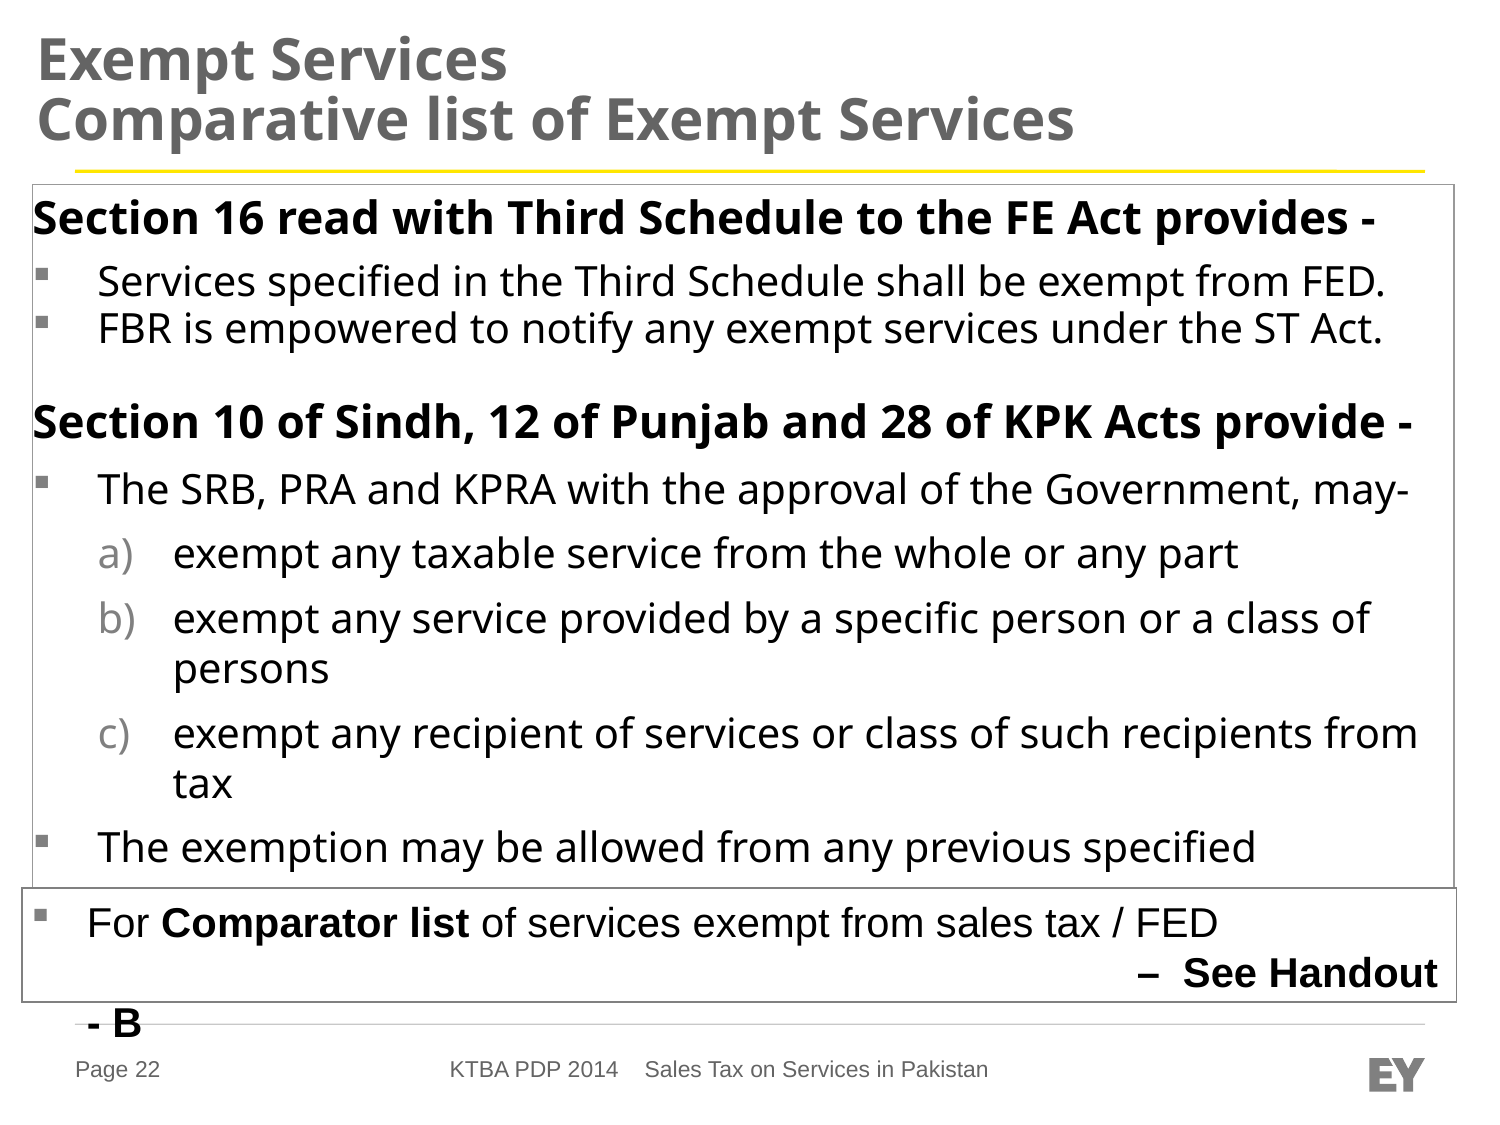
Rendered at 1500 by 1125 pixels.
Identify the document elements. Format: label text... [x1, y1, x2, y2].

text_box Section 16 read with Third Schedule to the FE Act provides - Services specified in the Third Schedule shall be exempt from FED. FBR is empowered to notify any exempt services under the ST Act. Section 10 of Sindh, 12 of Punjab and 28 of KPK Acts provide - The SRB, PRA and KPRA with the approval of the Government, may- exempt any taxable service from the whole or any part exempt any service provided by a specific person or a class of persons exempt any recipient of services or class of such recipients from tax The exemption may be allowed from any previous specified [32, 184, 1455, 888]
title Exempt Services Comparative list of Exempt Services [36, 33, 1388, 175]
text_box For Comparator list of services exempt from sales tax / FED – See Handout - B [22, 888, 1457, 1003]
